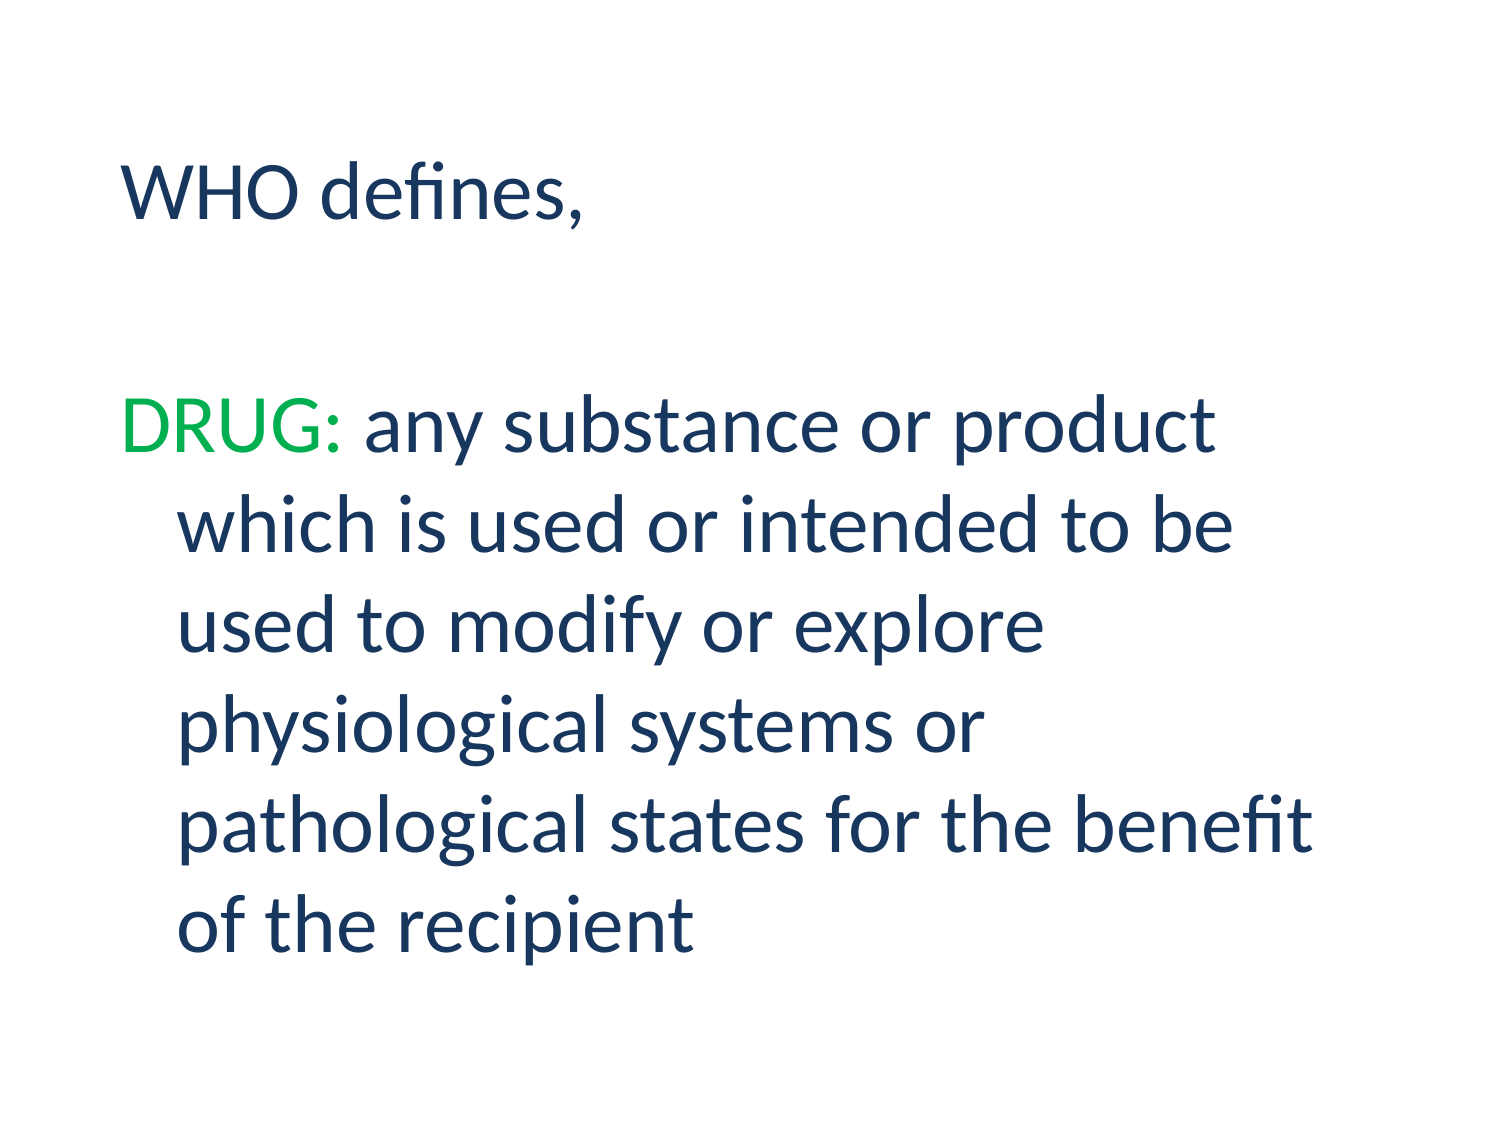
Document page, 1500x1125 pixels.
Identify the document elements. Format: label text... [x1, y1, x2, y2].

list WHO defines, DRUG: any substance or product which is used or intended to be used to modify or explore physiological systems or pathological states for the benefit of the recipient [105, 128, 1388, 1059]
